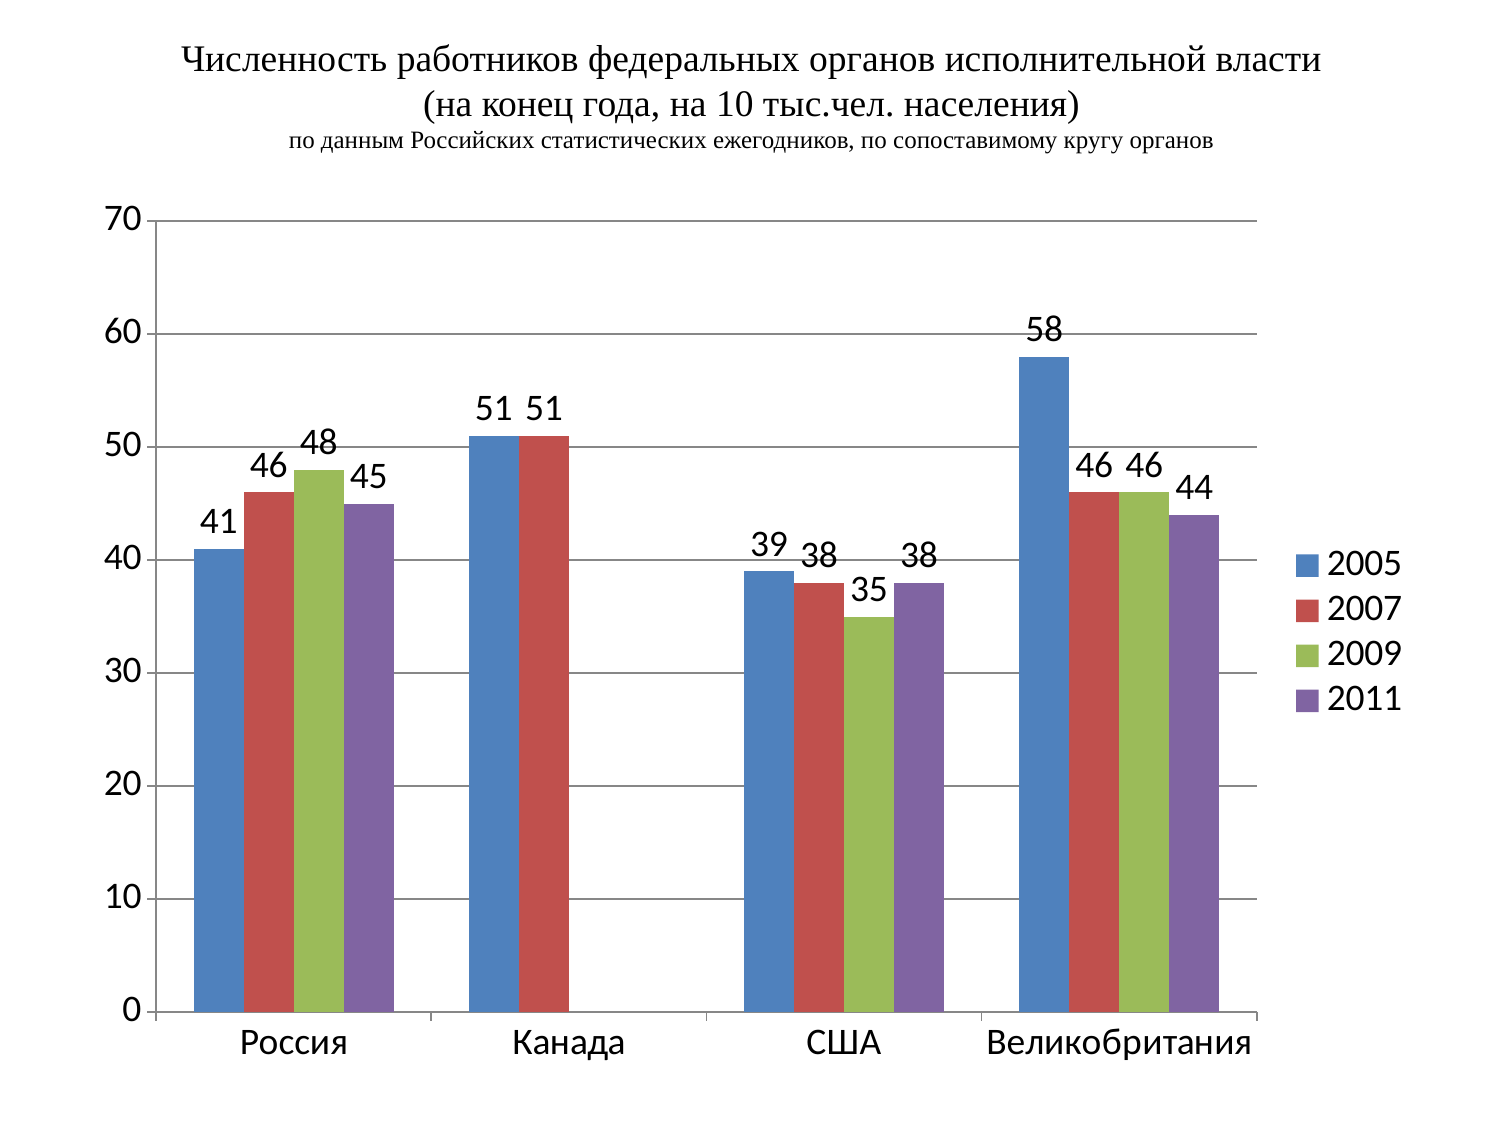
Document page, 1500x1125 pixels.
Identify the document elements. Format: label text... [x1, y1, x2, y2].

title Численность работников федеральных органов исполнительной власти (на конец года, на 10 тыс.чел. населения) по данным Российских статистических ежегодников, по сопоставимому кругу органов [76, 0, 1427, 184]
chart [76, 184, 1427, 1083]
